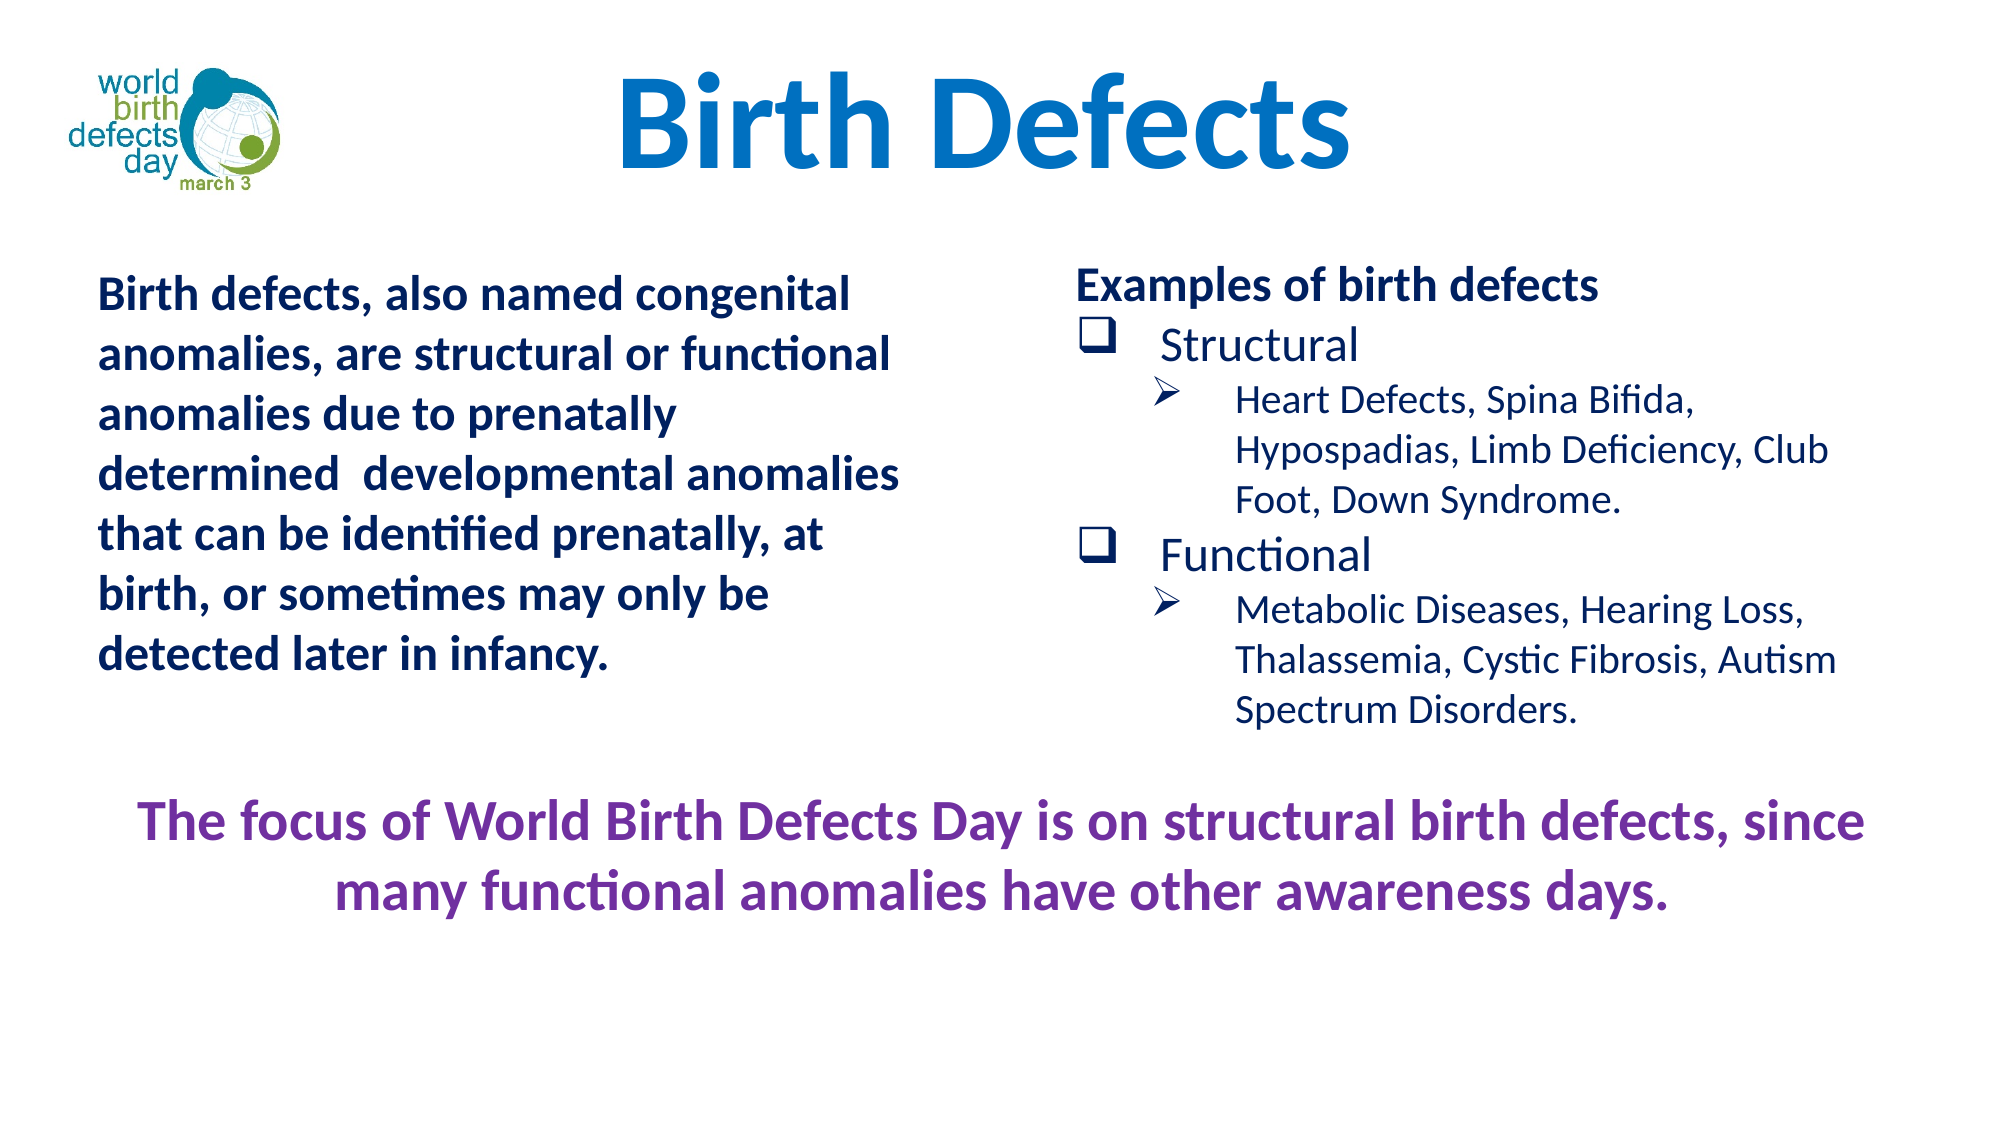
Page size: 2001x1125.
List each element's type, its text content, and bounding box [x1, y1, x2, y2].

text_box Birth defects, also named congenital anomalies, are structural or functional anomalies due to prenatally determined developmental anomalies that can be identified prenatally, at birth, or sometimes may only be detected later in infancy. [82, 253, 943, 688]
text_box The focus of World Birth Defects Day is on structural birth defects, since many functional anomalies have other awareness days. [121, 775, 1883, 930]
picture [64, 62, 292, 197]
title Birth Defects [174, 31, 1825, 197]
text_box Examples of birth defects Structural Heart Defects, Spina Bifida, Hypospadias, Limb Deficiency, Club Foot, Down Syndrome. Functional Metabolic Diseases, Hearing Loss, Thalassemia, Cystic Fibrosis, Autism Spectrum Disorders. [1060, 244, 1887, 740]
